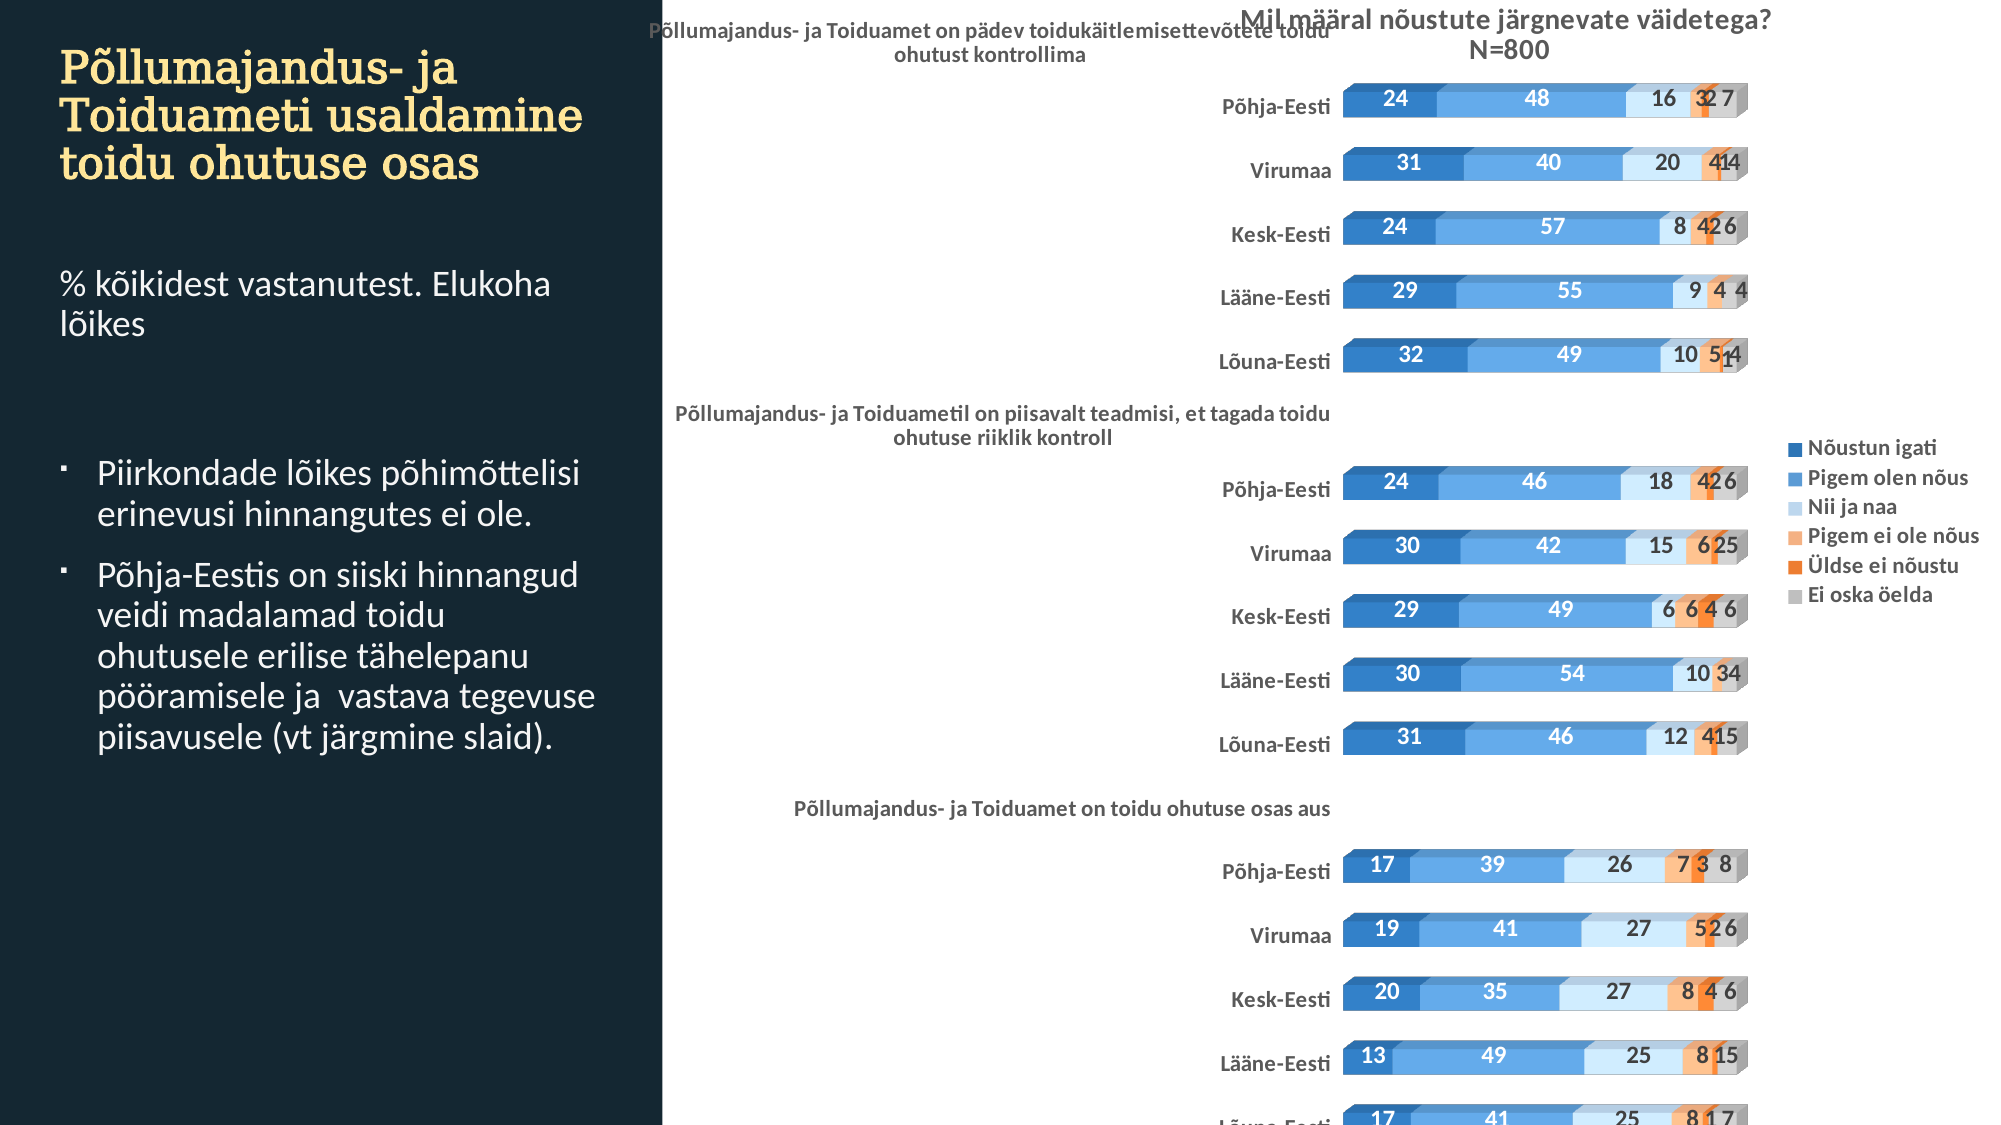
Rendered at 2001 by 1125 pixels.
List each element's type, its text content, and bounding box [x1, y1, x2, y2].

list Piirkondade lõikes põhimõttelisi erinevusi hinnangutes ei ole. Põhja-Eestis on siiski hinnangud veidi madalamad toidu ohutusele erilise tähelepanu pööramisele ja vastava tegevuse piisavusele (vt järgmine slaid). [44, 445, 618, 1043]
title Põllumajandus- ja Toiduameti usaldamine toidu ohutuse osas [44, 30, 618, 203]
chart [648, 0, 2000, 1125]
subtitle % kõikidest vastanutest. Elukoha lõikes [44, 236, 618, 373]
